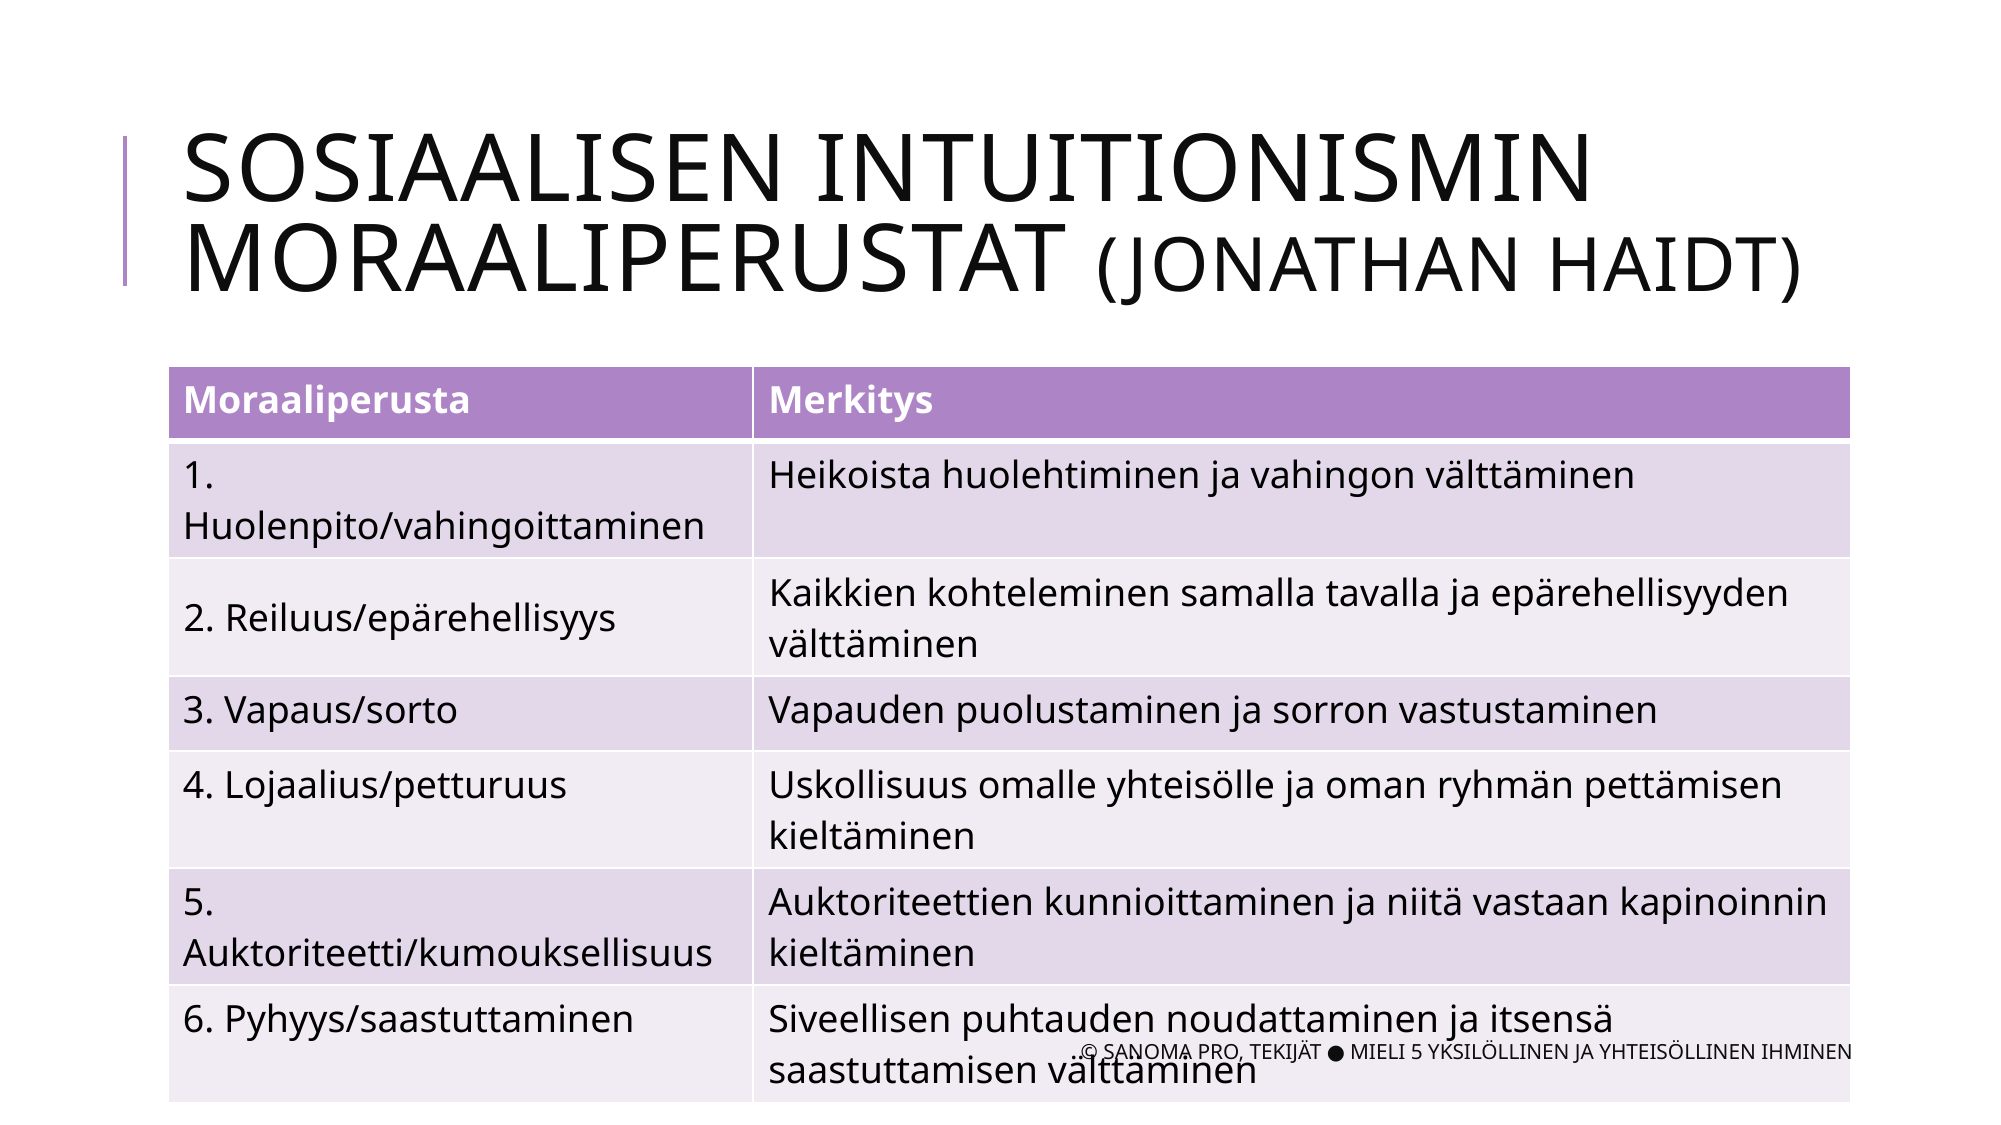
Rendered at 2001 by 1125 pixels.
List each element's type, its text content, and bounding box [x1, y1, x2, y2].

table_cell Auktoriteettien kunnioittaminen ja niitä vastaan kapinoinnin kieltäminen [754, 869, 1850, 984]
table_header Merkitys [754, 367, 1850, 438]
table_cell 2. Reiluus/epärehellisyys [169, 559, 752, 675]
table_header Moraaliperusta [169, 367, 752, 438]
footer © SANOMA PRO, TEKIJÄT ● MIELI 5 YKSILÖLLINEN JA YHTEISÖLLINEN IHMINEN [899, 1028, 1868, 1074]
table_cell 4. Lojaalius/petturuus [169, 752, 752, 867]
title Sosiaalisen intuitionismin moraaliperustat (jonathan haidt) [168, 96, 1852, 342]
table_cell Kaikkien kohteleminen samalla tavalla ja epärehellisyyden välttäminen [754, 559, 1850, 675]
table_cell 1. Huolenpito/vahingoittaminen [169, 444, 752, 557]
table_cell Heikoista huolehtiminen ja vahingon välttäminen [754, 444, 1850, 557]
table_cell 5. Auktoriteetti/kumouksellisuus [169, 869, 752, 984]
table_cell Siveellisen puhtauden noudattaminen ja itsensä saastuttamisen välttäminen [754, 986, 1850, 1102]
table_cell Vapauden puolustaminen ja sorron vastustaminen [754, 677, 1850, 750]
table_cell 6. Pyhyys/saastuttaminen [169, 986, 752, 1102]
table_cell 3. Vapaus/sorto [169, 677, 752, 750]
table_cell Uskollisuus omalle yhteisölle ja oman ryhmän pettämisen kieltäminen [754, 752, 1850, 867]
